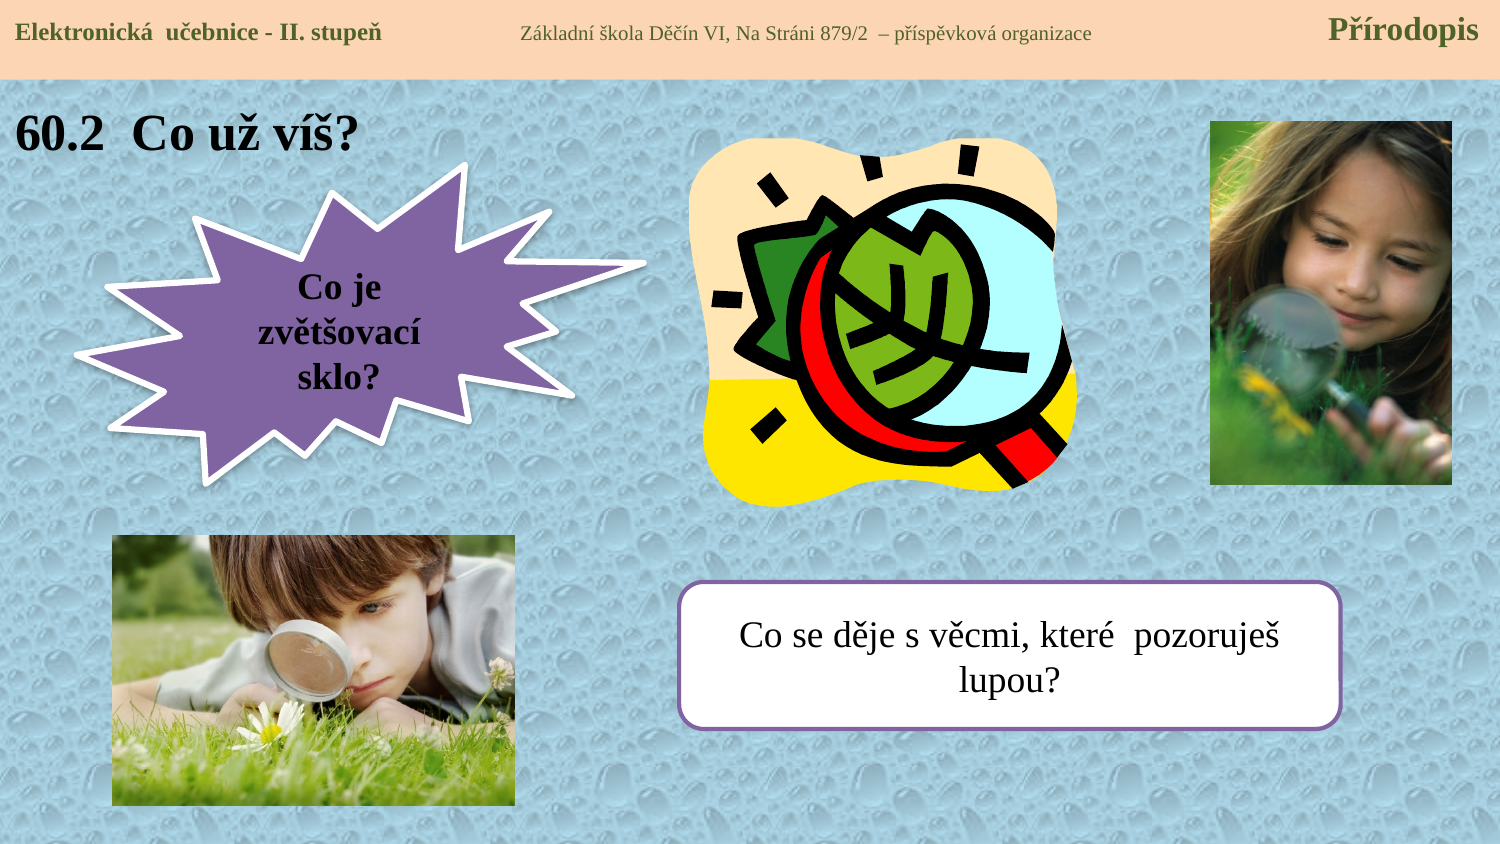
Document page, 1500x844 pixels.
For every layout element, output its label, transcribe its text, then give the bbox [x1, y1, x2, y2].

title 60.2 Co už víš? [0, 80, 1081, 179]
picture [1210, 121, 1453, 485]
picture [111, 535, 515, 806]
text_box Co je zvětšovací sklo? [73, 162, 647, 487]
text_box Elektronická učebnice - II. stupeň Základní škola Děčín VI, Na Stráni 879/2 – příspěvková organizace Přírodopis [0, 0, 1500, 80]
picture [688, 138, 1081, 511]
text_box Co se děje s věcmi, které pozoruješ lupou? [677, 579, 1343, 732]
